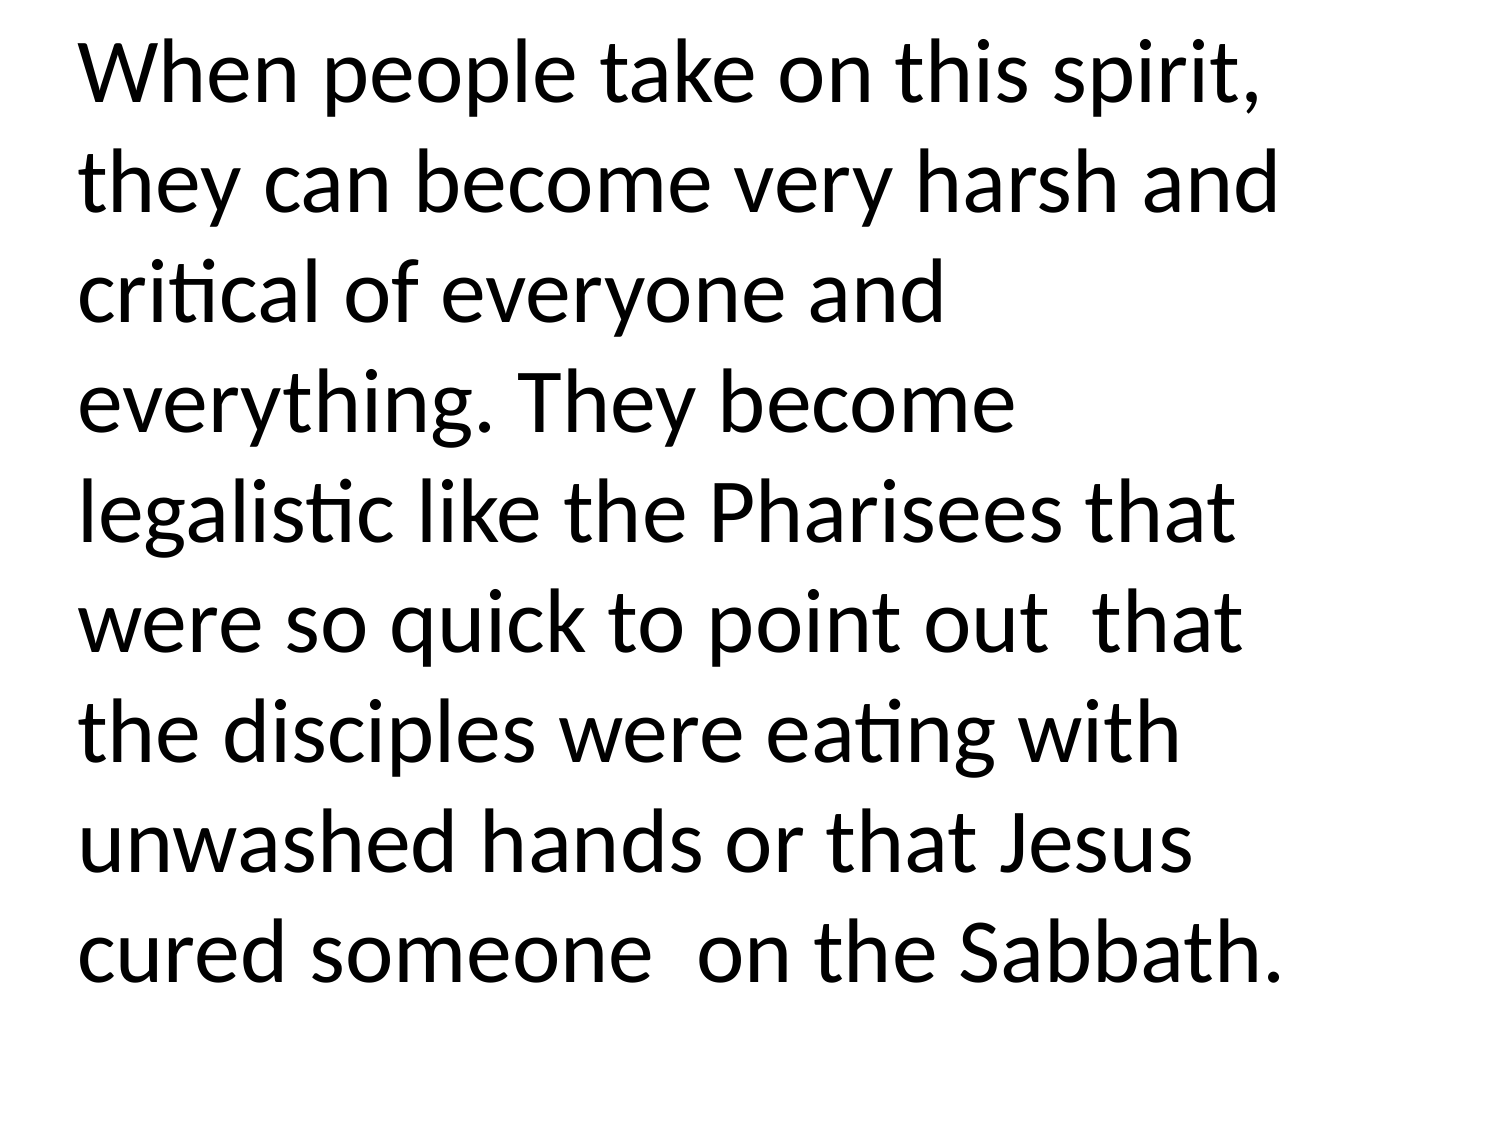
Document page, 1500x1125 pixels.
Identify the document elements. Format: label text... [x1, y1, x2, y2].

text_box When people take on this spirit, they can become very harsh and critical of everyone and everything. They become legalistic like the Pharisees that were so quick to point out that the disciples were eating with unwashed hands or that Jesus cured someone on the Sabbath. [62, 3, 1338, 1009]
